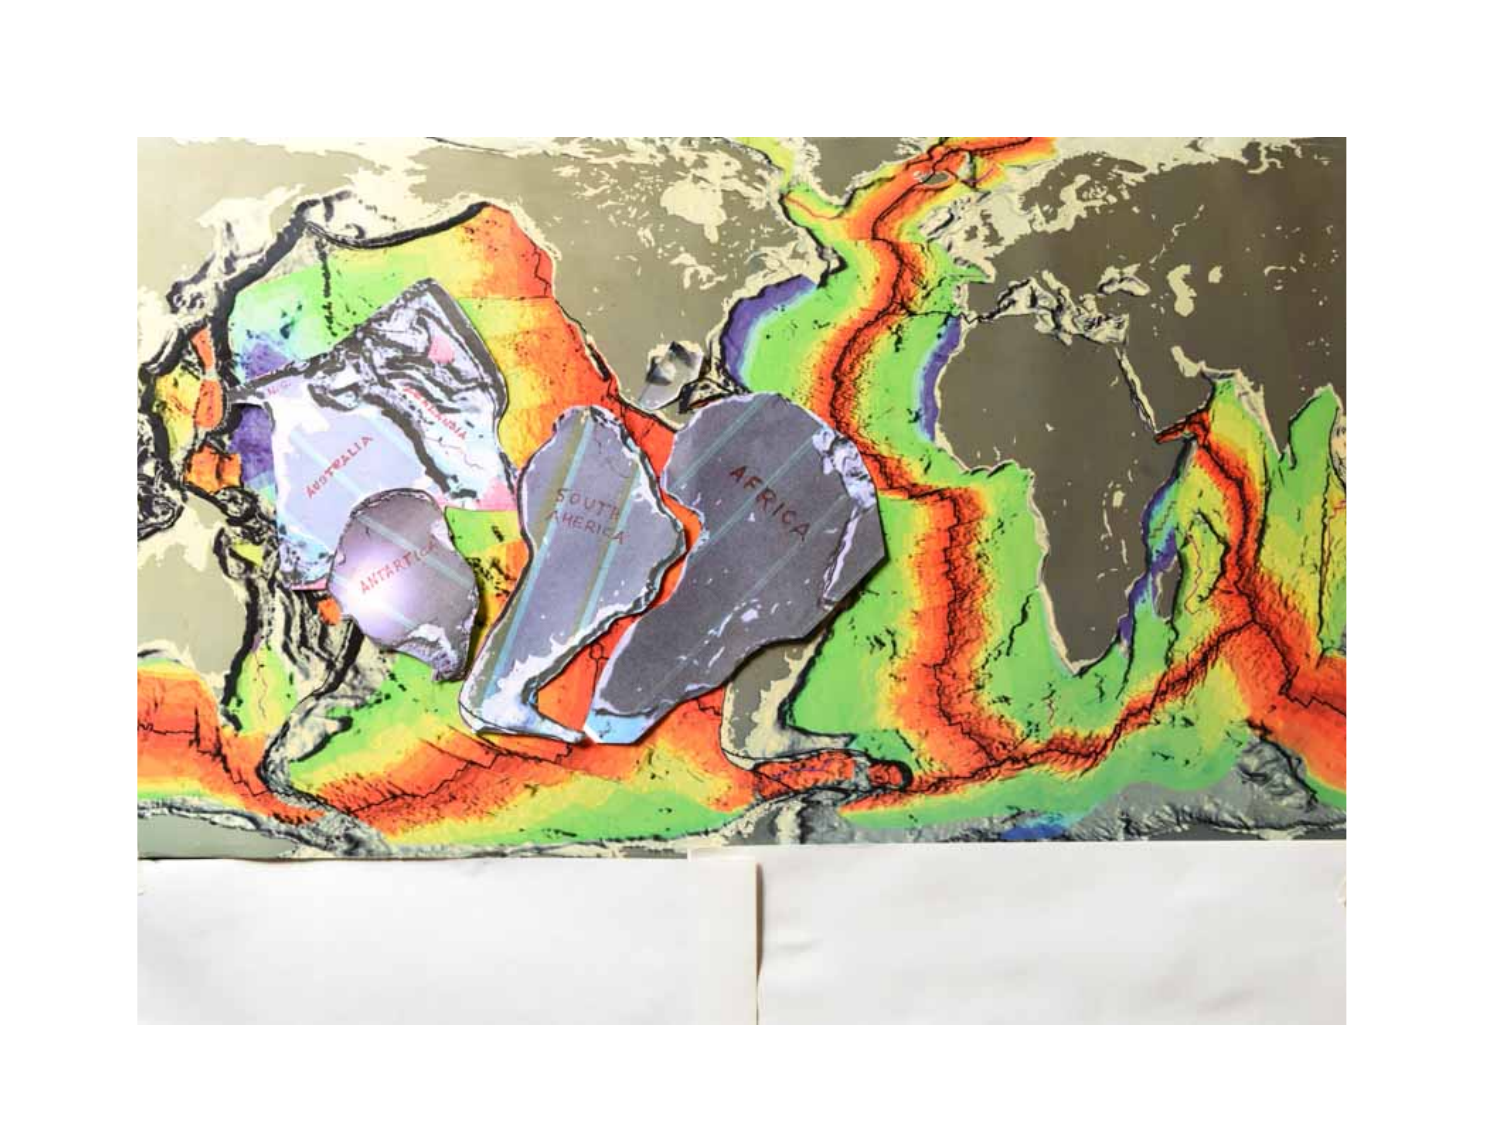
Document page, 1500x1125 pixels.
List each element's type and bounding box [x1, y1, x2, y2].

picture [137, 137, 1347, 1026]
